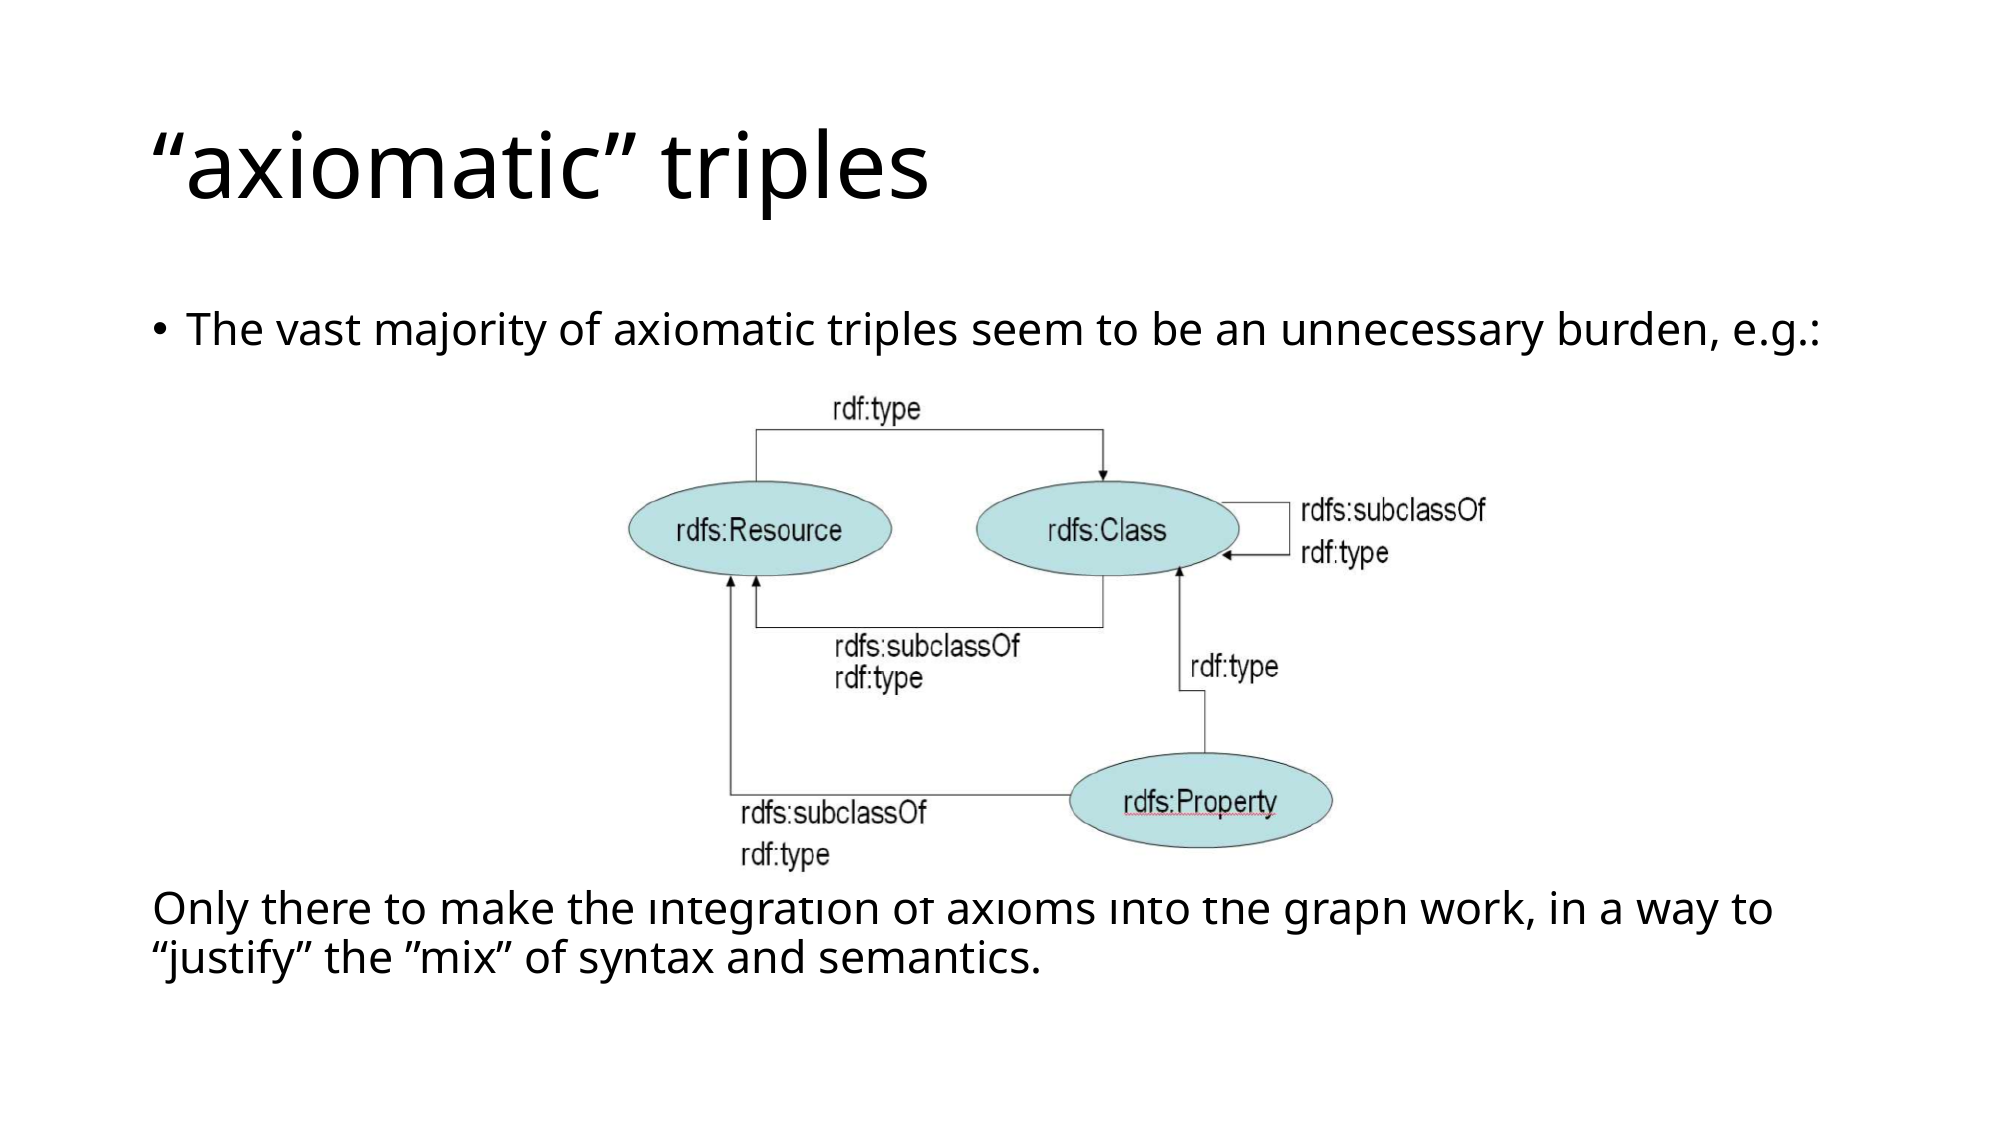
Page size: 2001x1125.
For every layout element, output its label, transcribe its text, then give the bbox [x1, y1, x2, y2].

title “axiomatic” triples [137, 59, 1863, 278]
picture [621, 376, 1503, 898]
list The vast majority of axiomatic triples seem to be an unnecessary burden, e.g.: Only there to make the integration of axioms into the graph work, in a way to “justify” the ”mix” of syntax and semantics. [137, 299, 1863, 1014]
